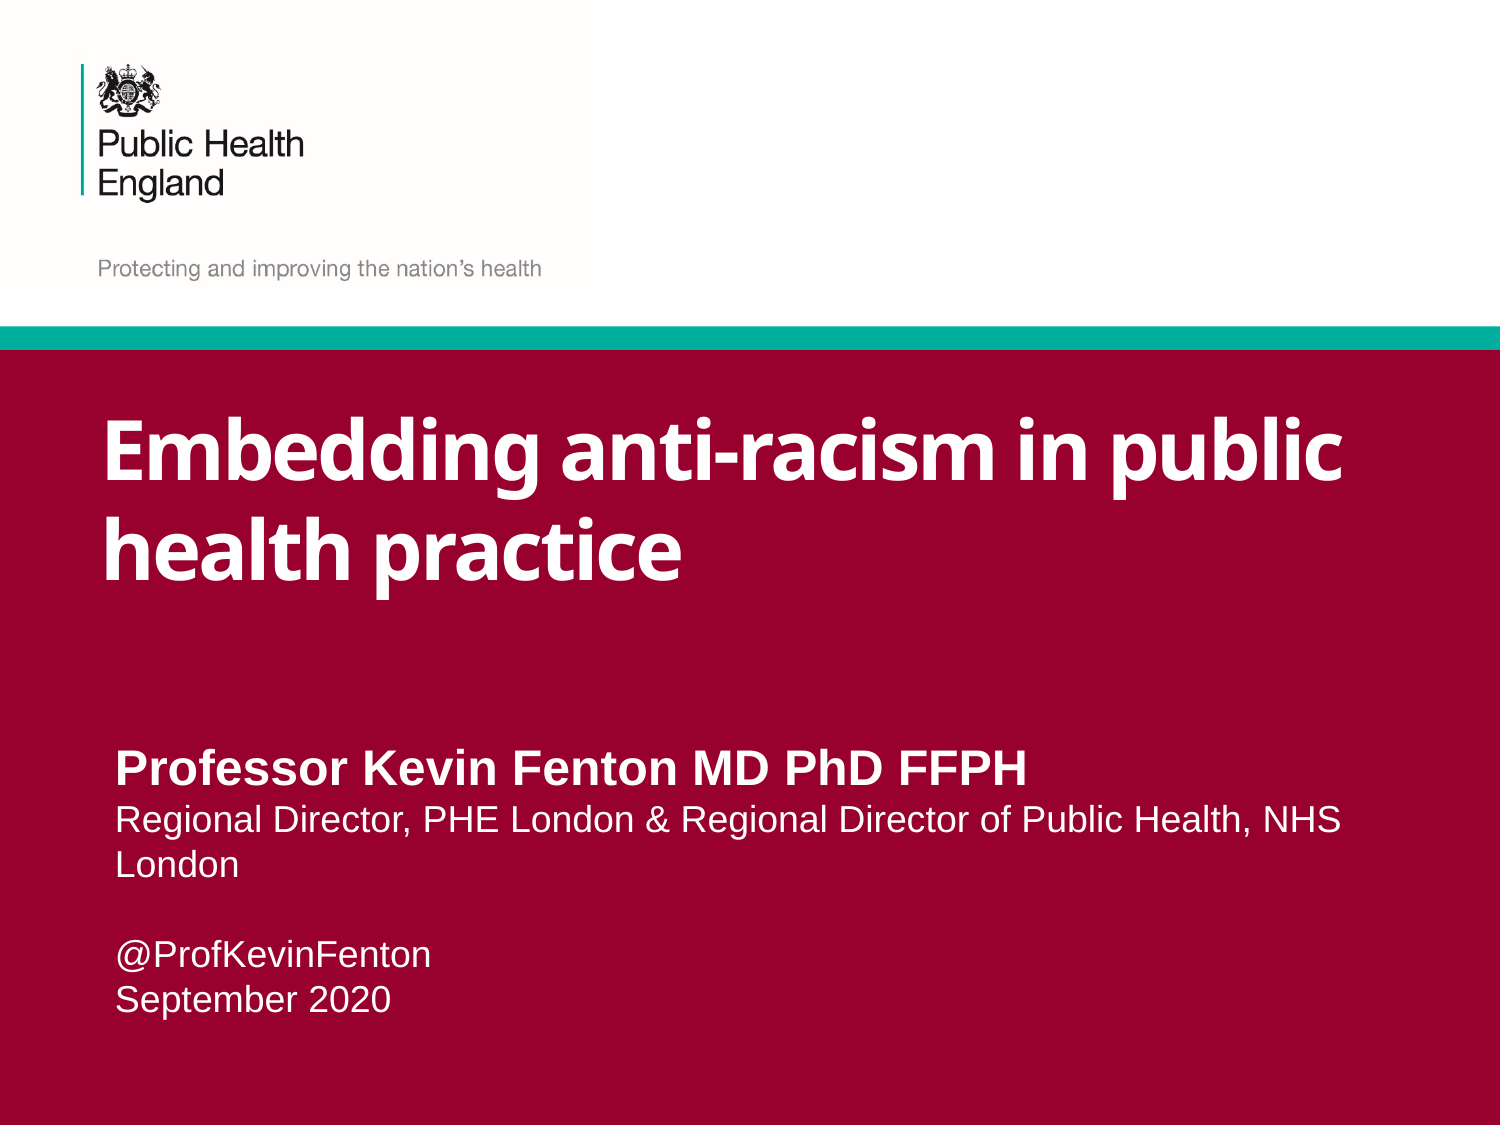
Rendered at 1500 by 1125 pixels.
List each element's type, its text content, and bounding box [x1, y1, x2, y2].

text_box Professor Kevin Fenton MD PhD FFPH Regional Director, PHE London & Regional Director of Public Health, NHS London @ProfKevinFenton September 2020 [100, 727, 1456, 1028]
title Embedding anti-racism in public health practice [100, 397, 1400, 727]
picture [0, 0, 603, 298]
